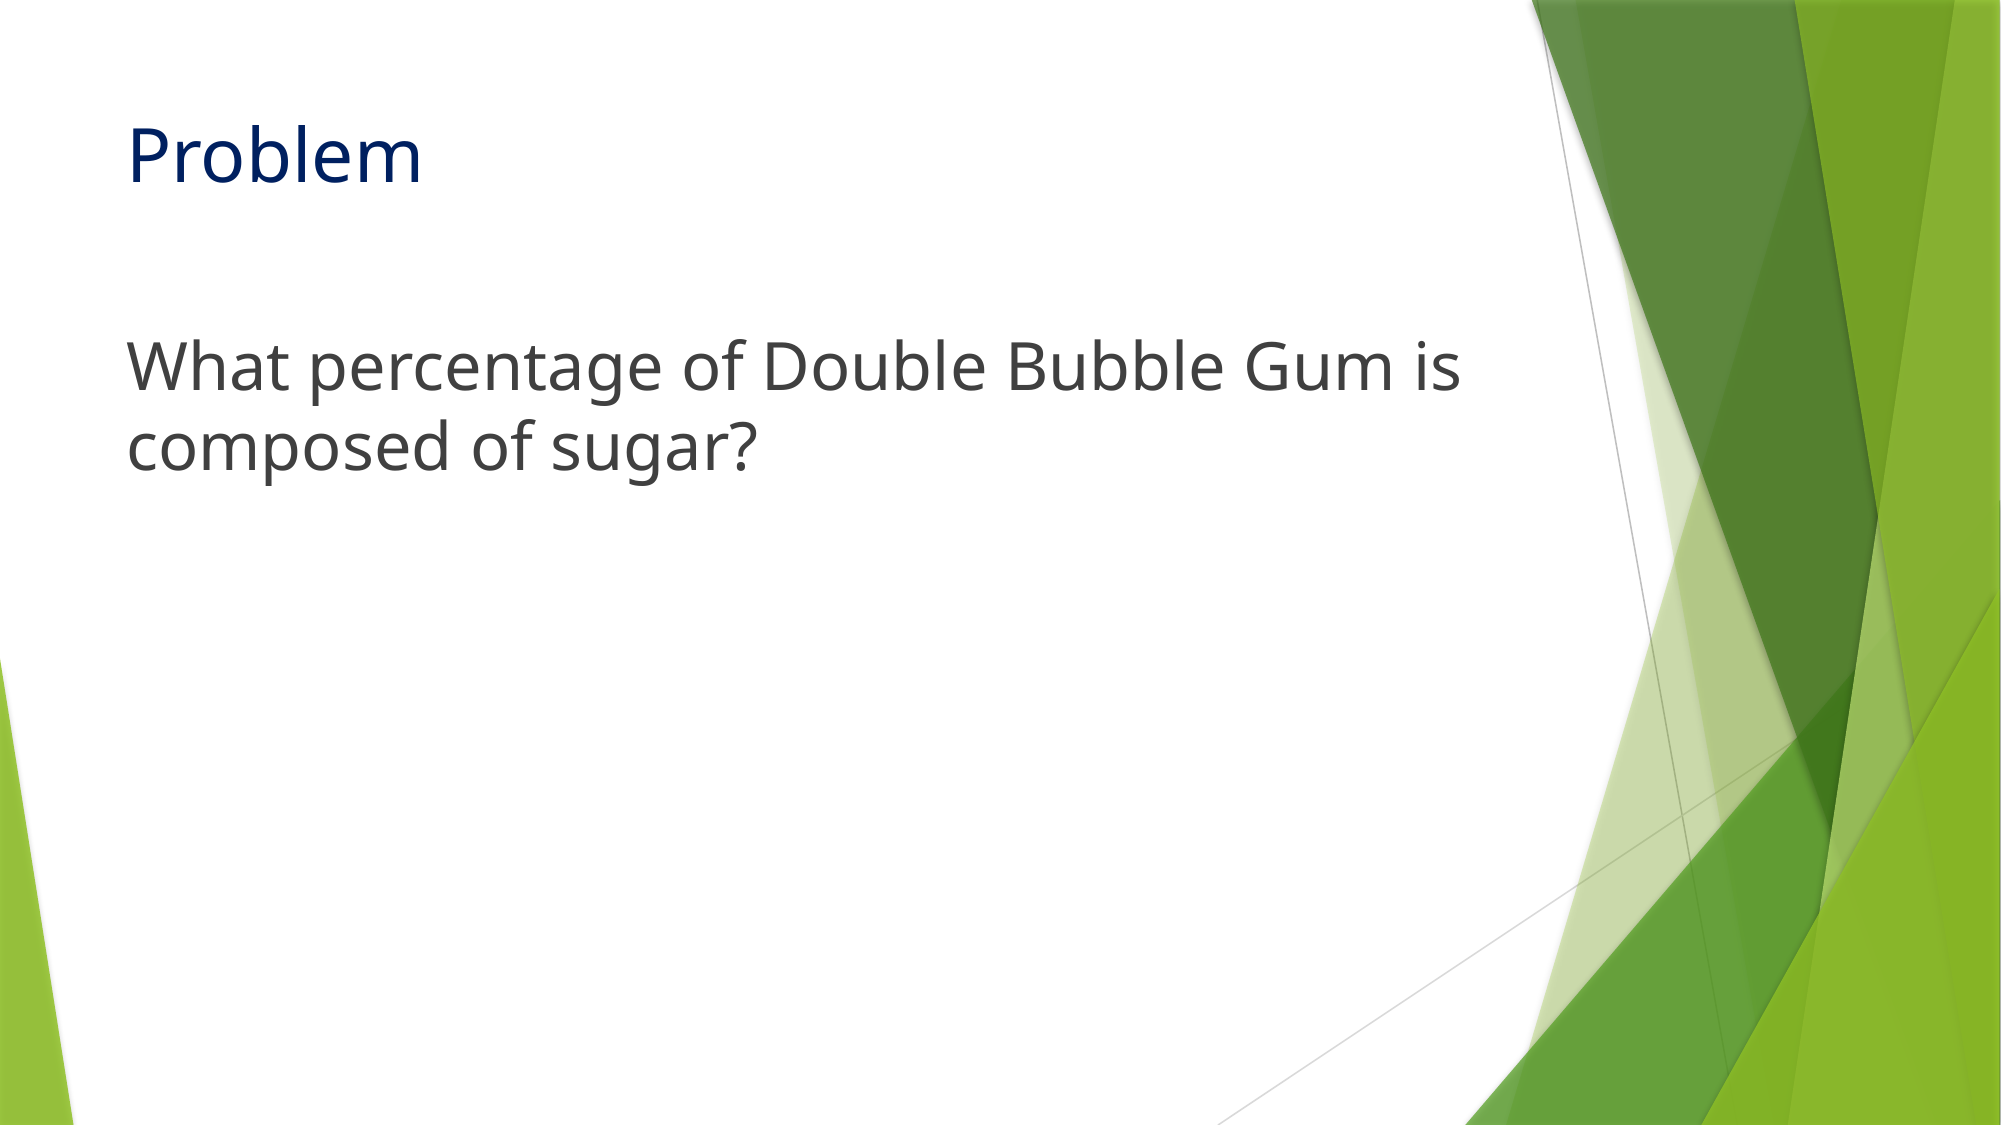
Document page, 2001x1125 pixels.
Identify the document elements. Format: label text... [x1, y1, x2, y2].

list What percentage of Double Bubble Gum is composed of sugar? [111, 316, 1492, 879]
title Problem [111, 99, 1522, 317]
